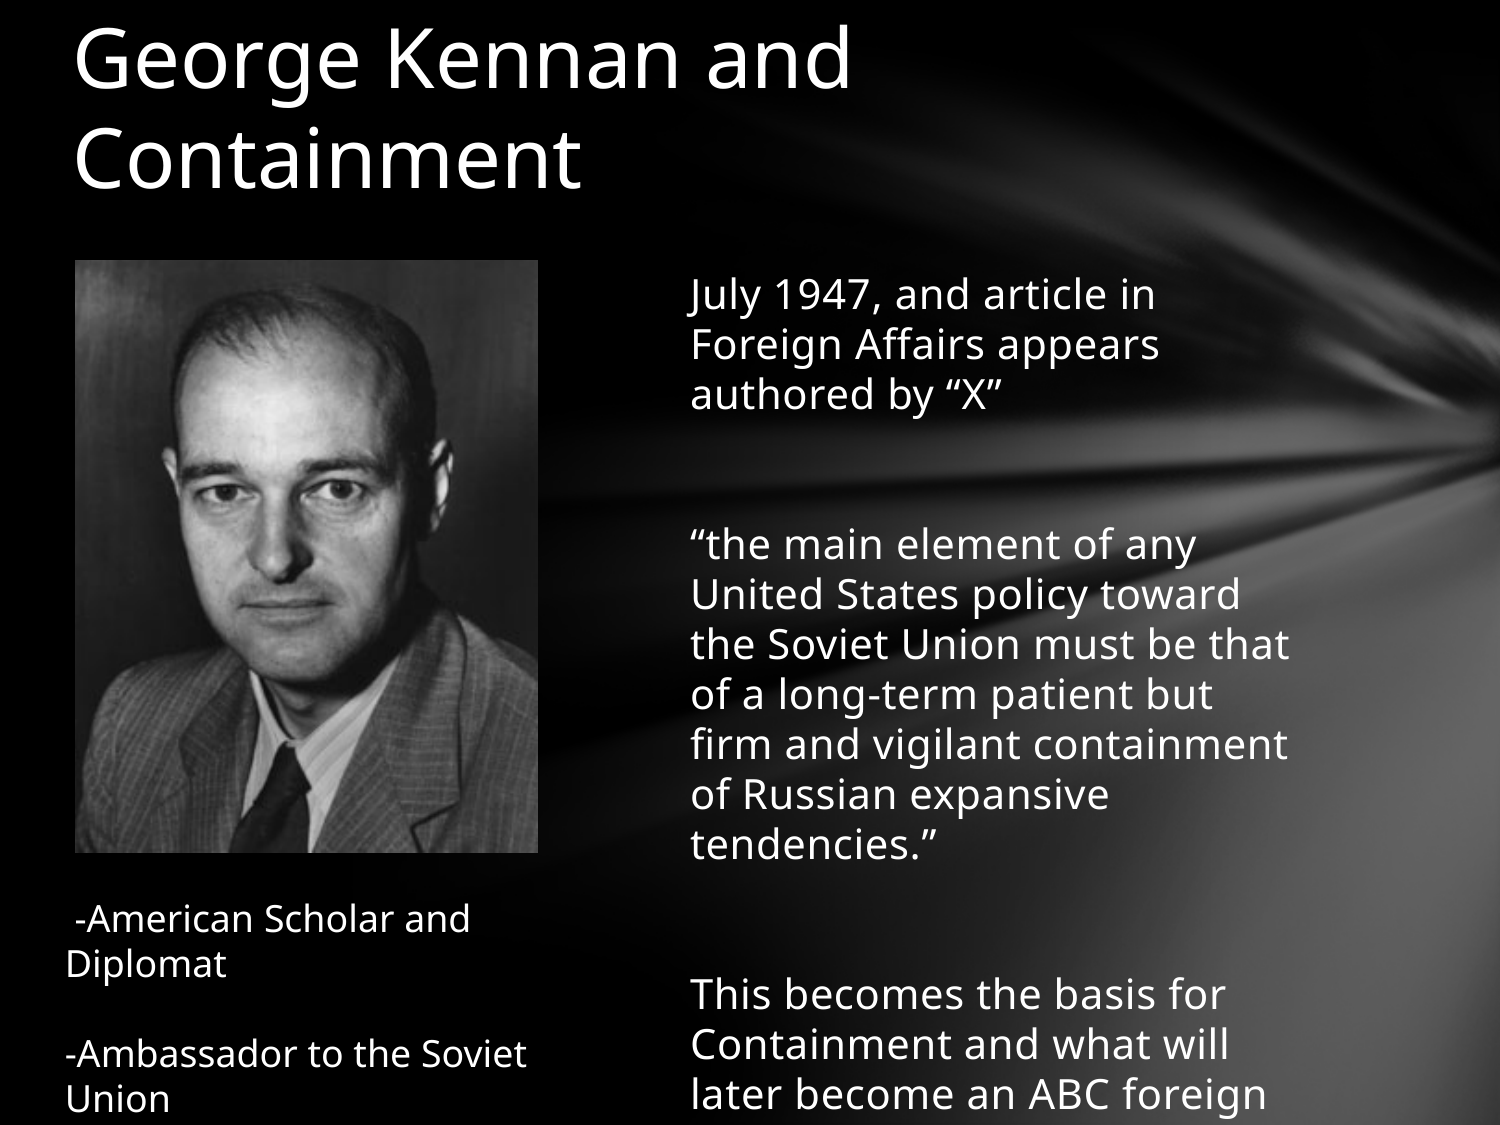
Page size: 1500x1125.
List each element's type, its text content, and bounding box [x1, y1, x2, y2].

text_box -American Scholar and Diplomat -Ambassador to the Soviet Union [50, 887, 600, 1125]
list July 1947, and article in Foreign Affairs appears authored by “X” “the main element of any United States policy toward the Soviet Union must be that of a long-term patient but firm and vigilant containment of Russian expansive tendencies.” This becomes the basis for Containment and what will later become an ABC foreign policy [675, 260, 1313, 971]
picture [74, 259, 538, 853]
title George Kennan and Containment [57, 37, 1318, 213]
